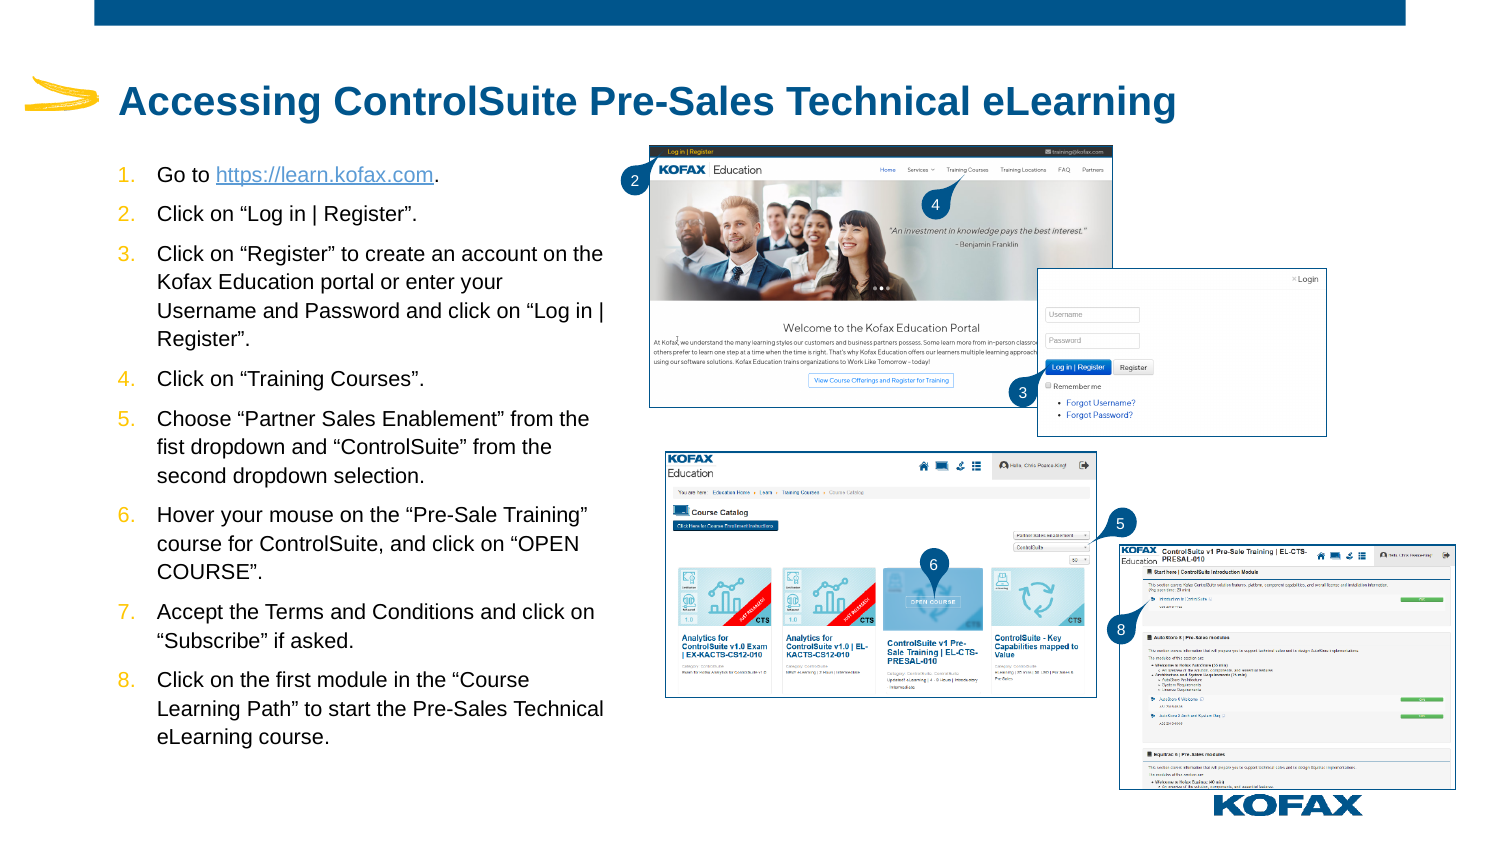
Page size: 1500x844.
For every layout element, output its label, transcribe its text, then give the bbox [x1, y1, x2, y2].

text_box 8 [1105, 613, 1119, 646]
picture [24, 76, 99, 111]
text_box [1131, 509, 1138, 536]
text_box 2 [619, 160, 649, 197]
text_box 5 [1105, 506, 1131, 540]
text_box [1097, 525, 1105, 542]
picture [1214, 794, 1363, 816]
picture [649, 145, 1327, 437]
picture [665, 451, 1097, 698]
title Accessing ControlSuite Pre-Sales Technical eLearning [103, 73, 1435, 166]
list Go to https://learn.kofax.com. Click on “Log in | Register”. Click on “Register” to create an account on the Kofax Education portal or enter your Username and Password and click on “Log in | Register”. Click on “Training Courses”. Choose “Partner Sales Enablement” from the fist dropdown and “ControlSuite” from the second dropdown selection. Hover your mouse on the “Pre-Sale Training” course for ControlSuite, and click on “OPEN COURSE”. Accept the Terms and Conditions and click on “Subscribe” if asked. Click on the first module in the “Course Learning Path” to start the Pre-Sales Technical eLearning course. [102, 150, 621, 759]
picture [1119, 544, 1456, 790]
